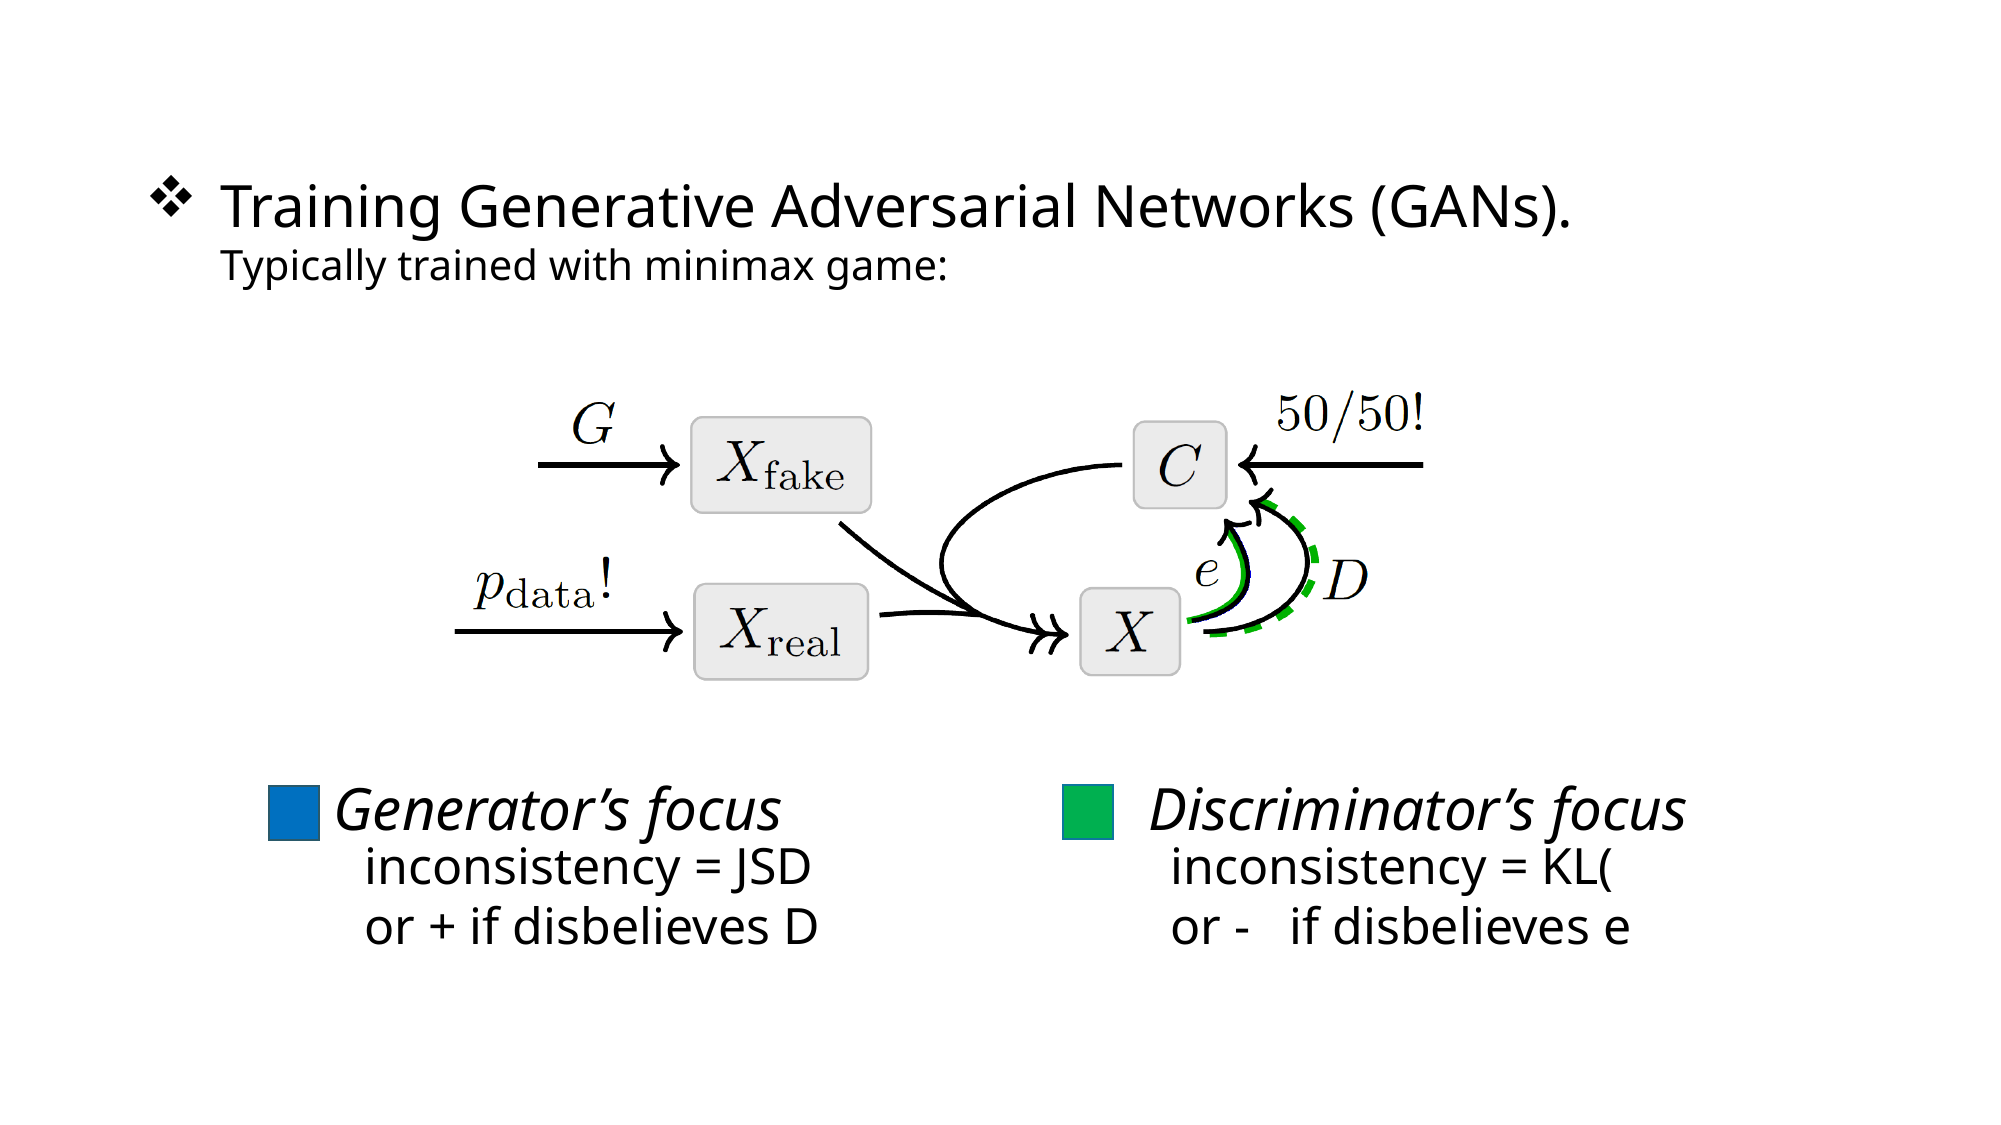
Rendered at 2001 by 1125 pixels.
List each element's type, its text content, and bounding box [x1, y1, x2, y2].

text_box Discriminator’s focus [1133, 764, 1940, 850]
text_box [268, 785, 320, 841]
text_box [1062, 784, 1114, 840]
text_box Generator’s focus [318, 764, 1125, 850]
picture [436, 347, 1478, 703]
